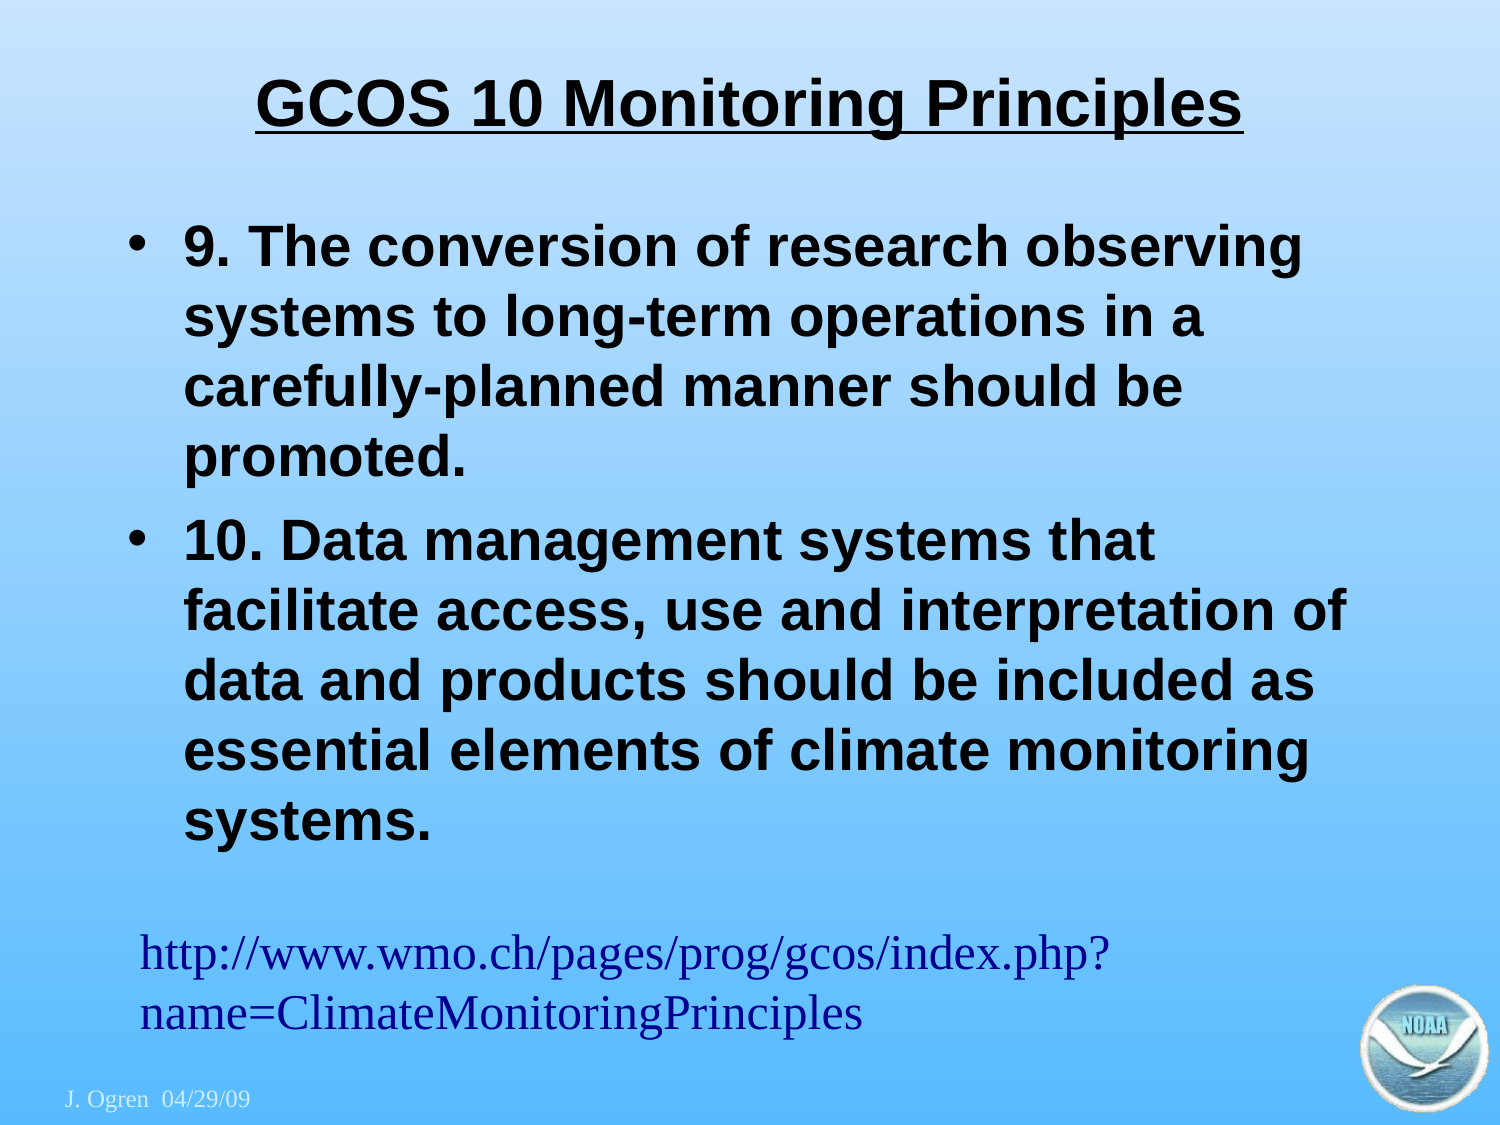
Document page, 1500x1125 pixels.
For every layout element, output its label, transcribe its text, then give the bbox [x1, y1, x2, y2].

list 9. The conversion of research observing systems to long-term operations in a carefully-planned manner should be promoted. 10. Data management systems that facilitate access, use and interpretation of data and products should be included as essential elements of climate monitoring systems. [112, 200, 1400, 1001]
title GCOS 10 Monitoring Principles [112, 49, 1388, 151]
text_box http://www.wmo.ch/pages/prog/gcos/index.php?name=ClimateMonitoringPrinciples [124, 912, 1250, 1048]
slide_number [49, 1074, 350, 1125]
picture [1351, 974, 1500, 1125]
